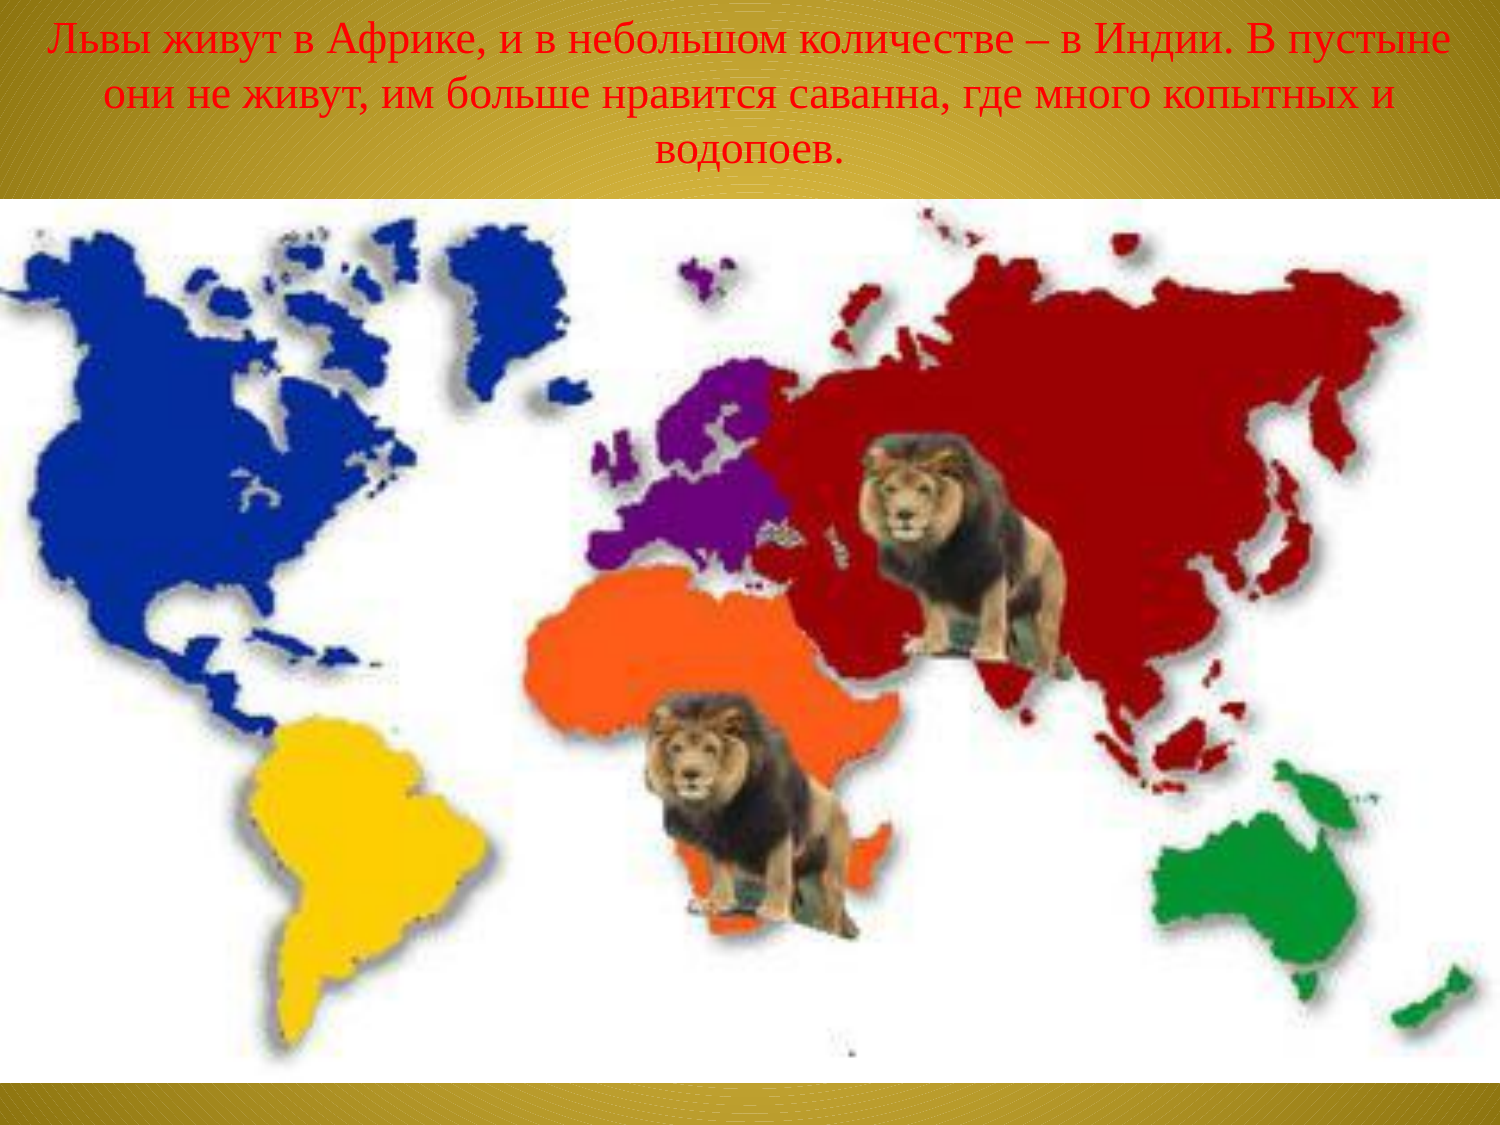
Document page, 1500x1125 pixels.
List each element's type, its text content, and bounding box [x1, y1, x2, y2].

picture [0, 198, 1500, 1083]
text_box Львы живут в Африке, и в небольшом количестве – в Индии. В пустыне они не живут, им больше нравится саванна, где много копытных и водопоев. [0, 0, 1500, 180]
